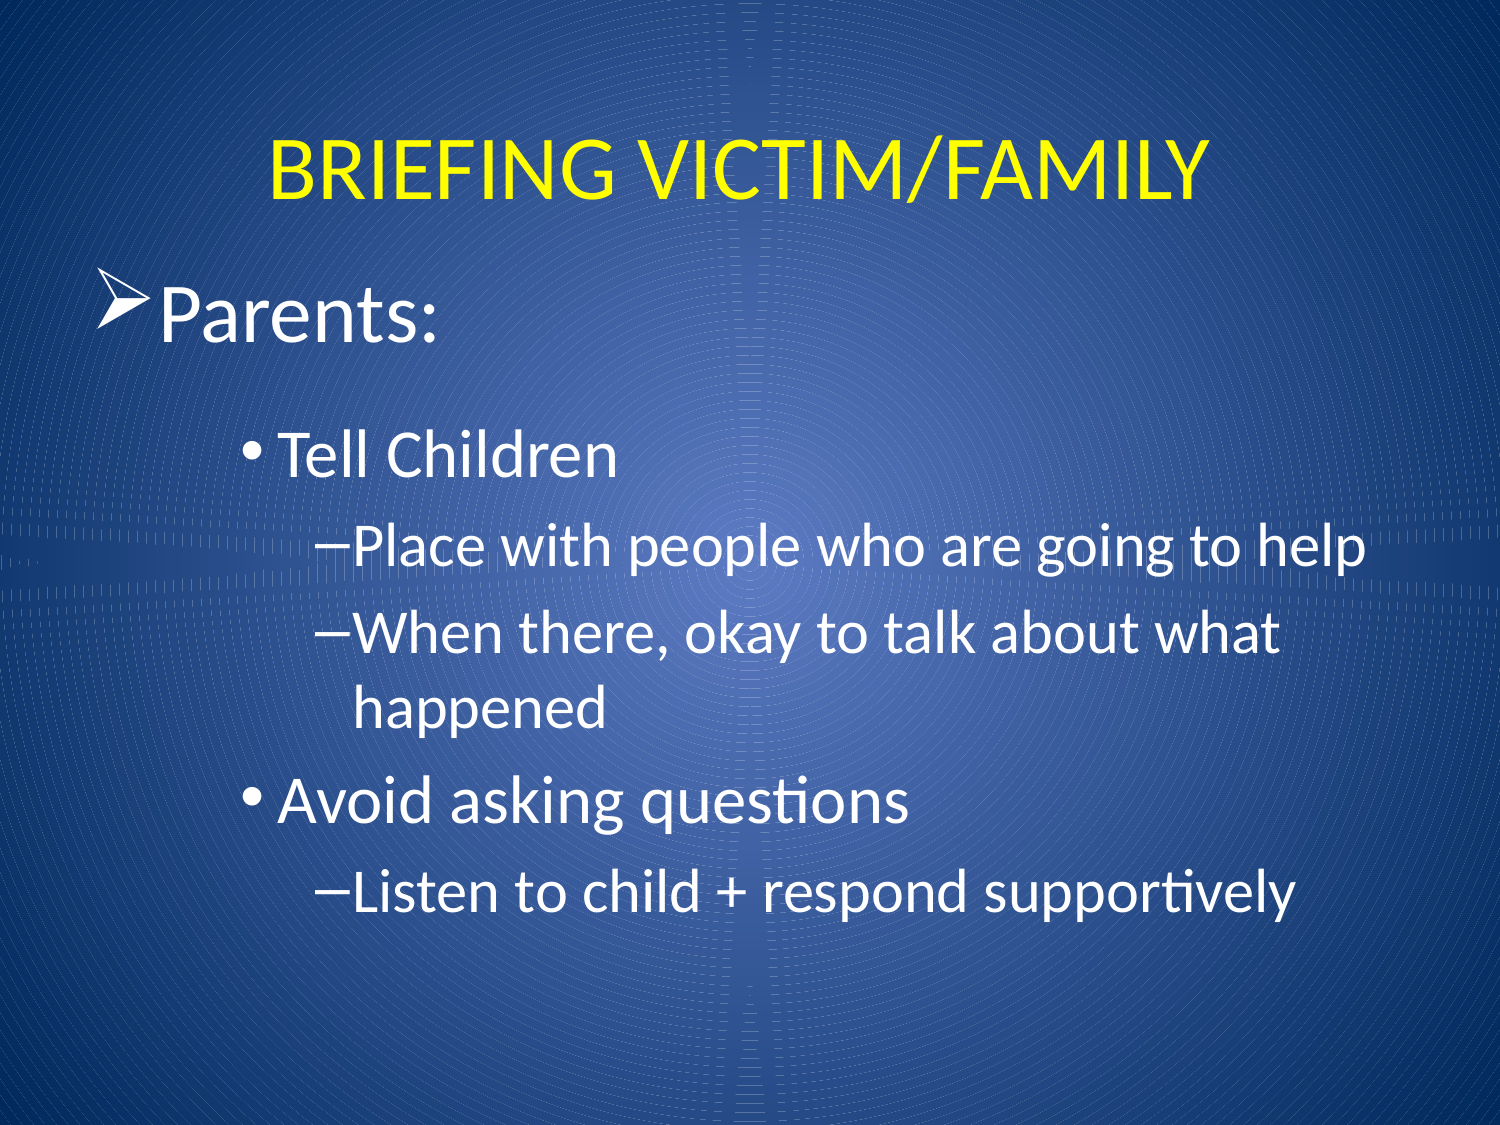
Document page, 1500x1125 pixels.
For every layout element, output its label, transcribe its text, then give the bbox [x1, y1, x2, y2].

title BRIEFING VICTIM/FAMILY [75, 75, 1425, 249]
list Parents: Tell Children Place with people who are going to help When there, okay to talk about what happened Avoid asking questions Listen to child + respond supportively [75, 249, 1475, 1125]
